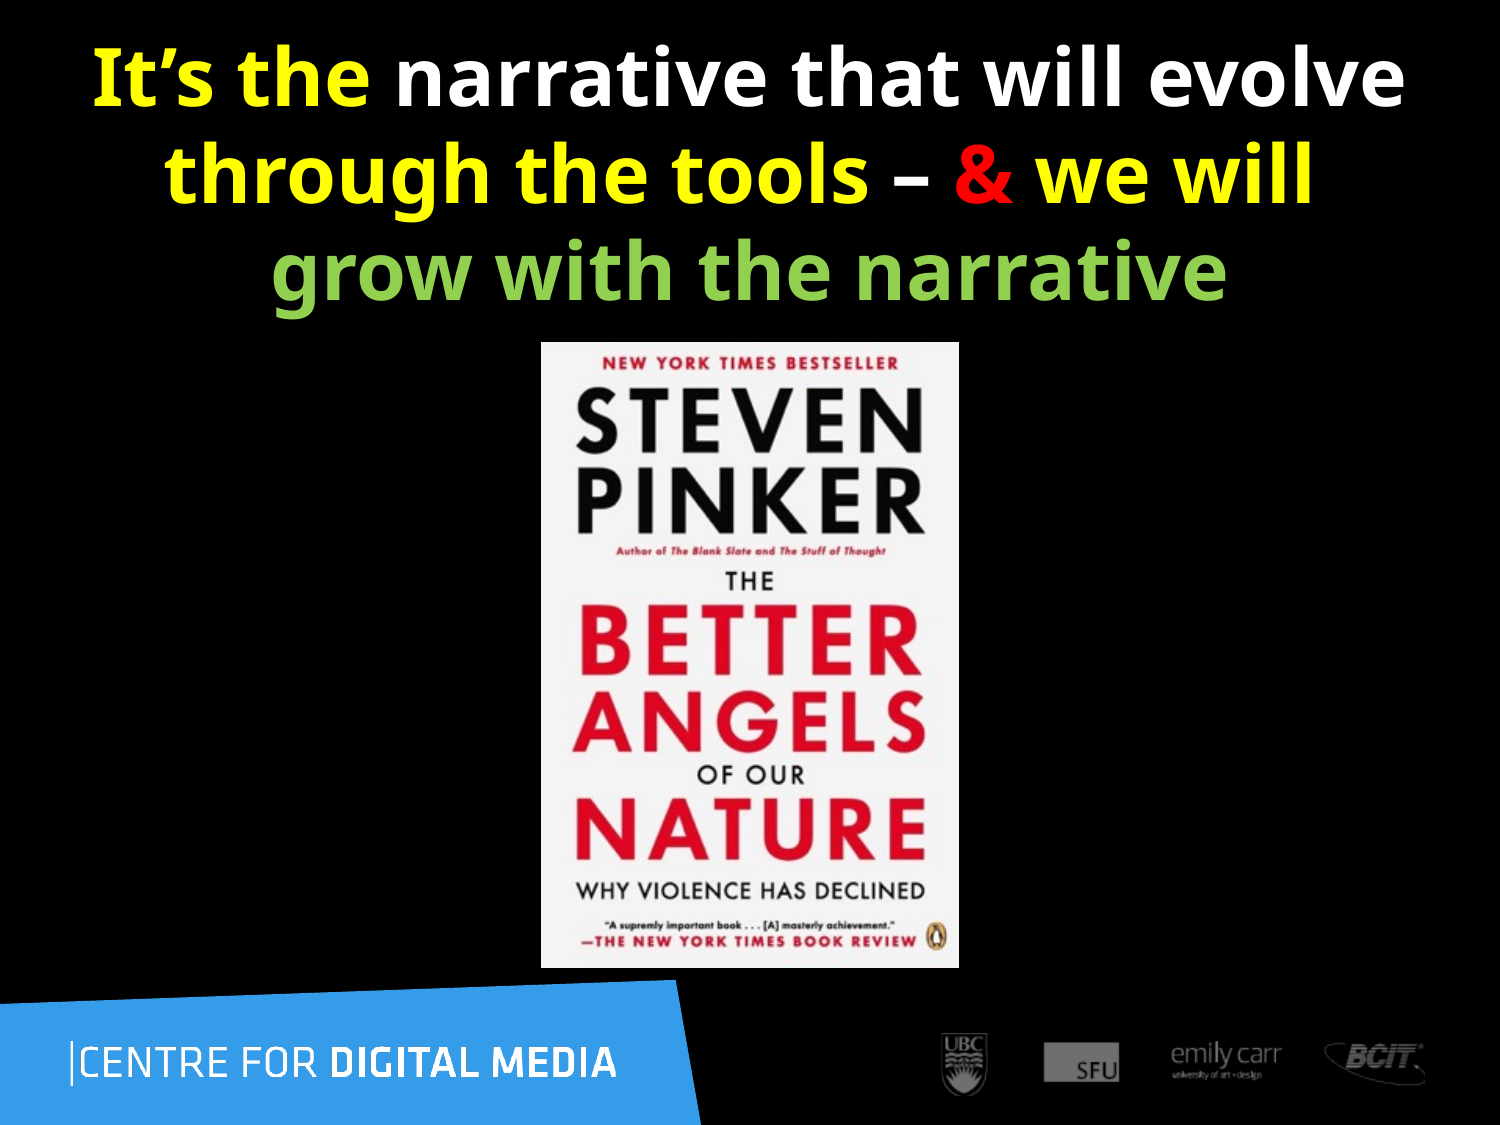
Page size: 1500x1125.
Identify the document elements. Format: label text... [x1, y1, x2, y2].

title It’s the narrative that will evolve through the tools – & we will grow with the narrative [75, 0, 1425, 343]
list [541, 341, 959, 969]
